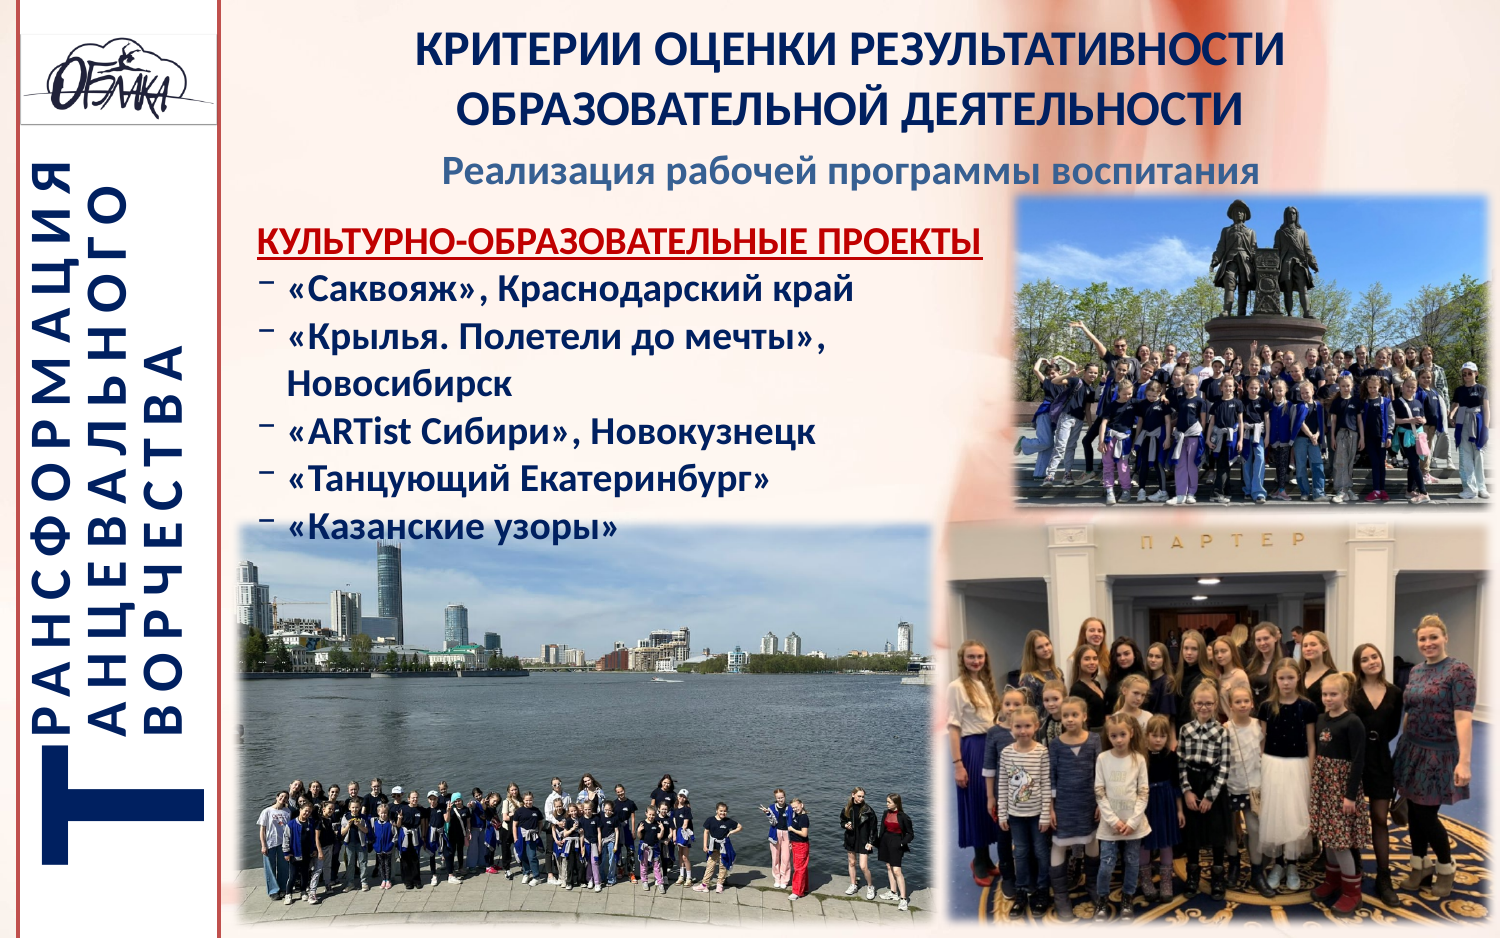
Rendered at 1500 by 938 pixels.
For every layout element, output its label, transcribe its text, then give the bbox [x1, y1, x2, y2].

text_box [0, 0, 281, 938]
text_box КРИТЕРИИ ОЦЕНКИ РЕЗУЛЬТАТИВНОСТИ ОБРАЗОВАТЕЛЬНОЙ ДЕЯТЕЛЬНОСТИ [400, 8, 1312, 124]
text_box КУЛЬТУРНО-ОБРАЗОВАТЕЛЬНЫЕ ПРОЕКТЫ «Саквояж», Краснодарский край «Крылья. Полетели до мечты», Новосибирск «ARTist Сибири», Новокузнецк «Танцующий Екатеринбург» «Казанские узоры» [285, 216, 1000, 514]
text_box Реализация рабочей программы воспитания [285, 124, 1461, 211]
picture [229, 0, 1500, 938]
